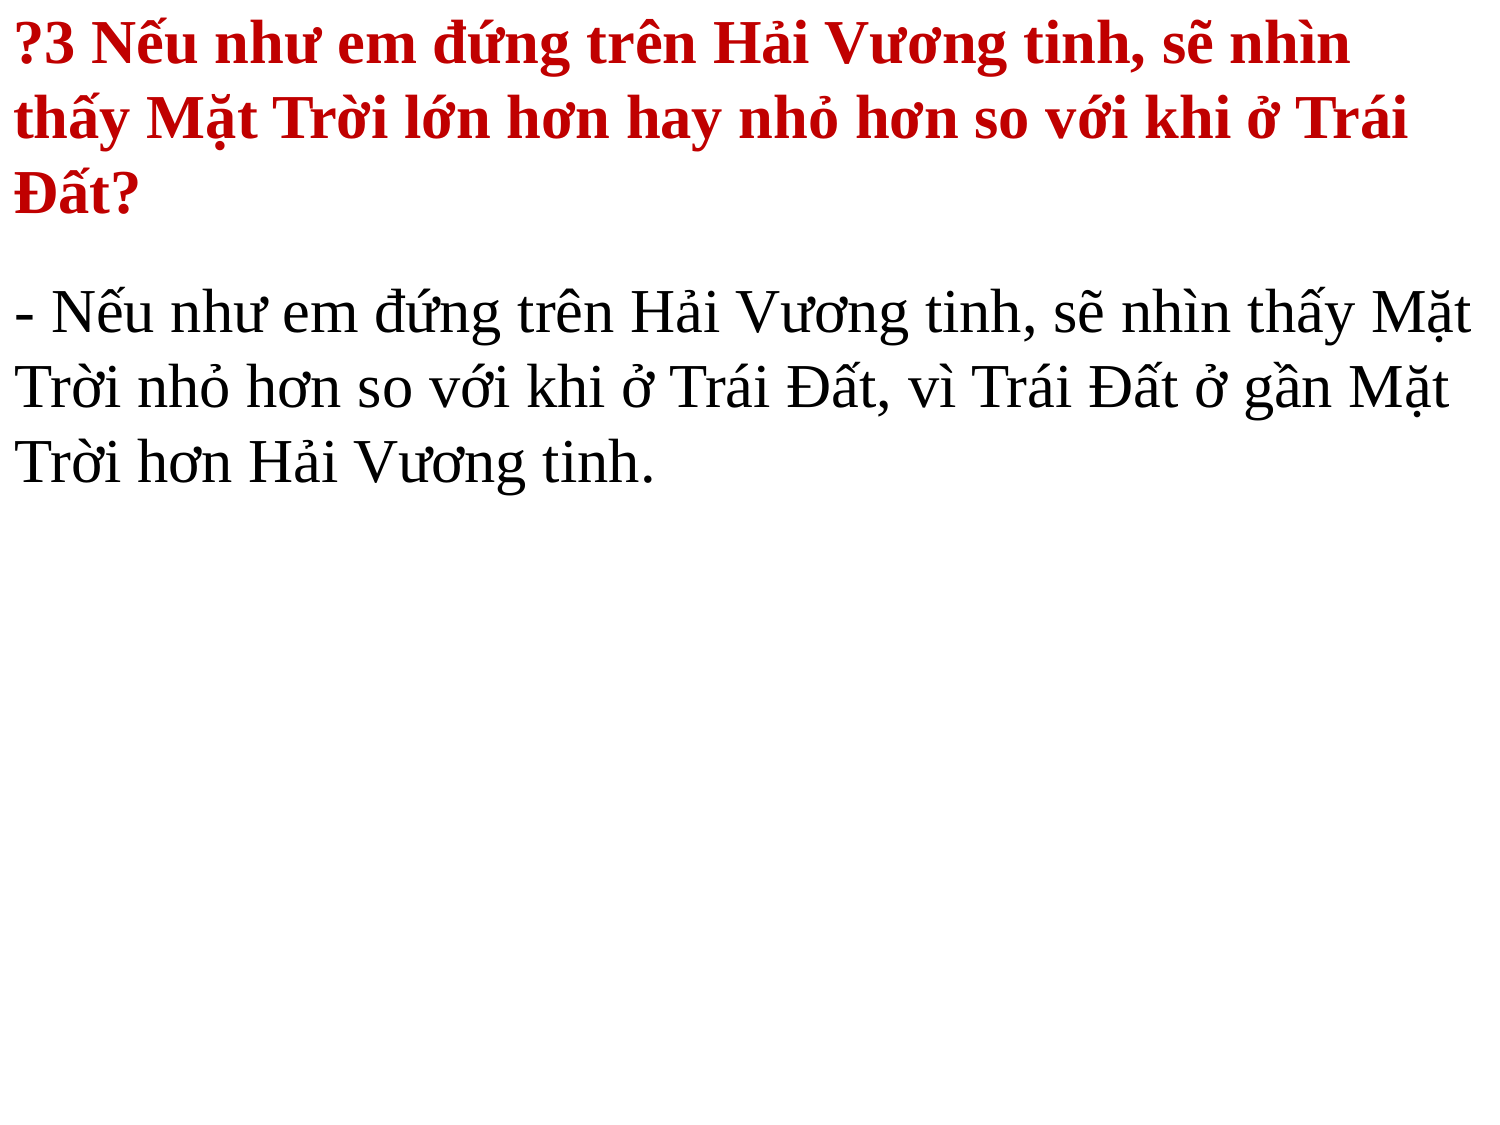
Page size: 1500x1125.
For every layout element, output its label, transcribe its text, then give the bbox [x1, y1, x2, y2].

text_box ?3 Nếu như em đứng trên Hải Vương tinh, sẽ nhìn thấy Mặt Trời lớn hơn hay nhỏ hơn so với khi ở Trái Đất? [0, 0, 1499, 234]
text_box - Nếu như em đứng trên Hải Vương tinh, sẽ nhìn thấy Mặt Trời nhỏ hơn so với khi ở Trái Đất, vì Trái Đất ở gần Mặt Trời hơn Hải Vương tinh. [0, 262, 1500, 503]
